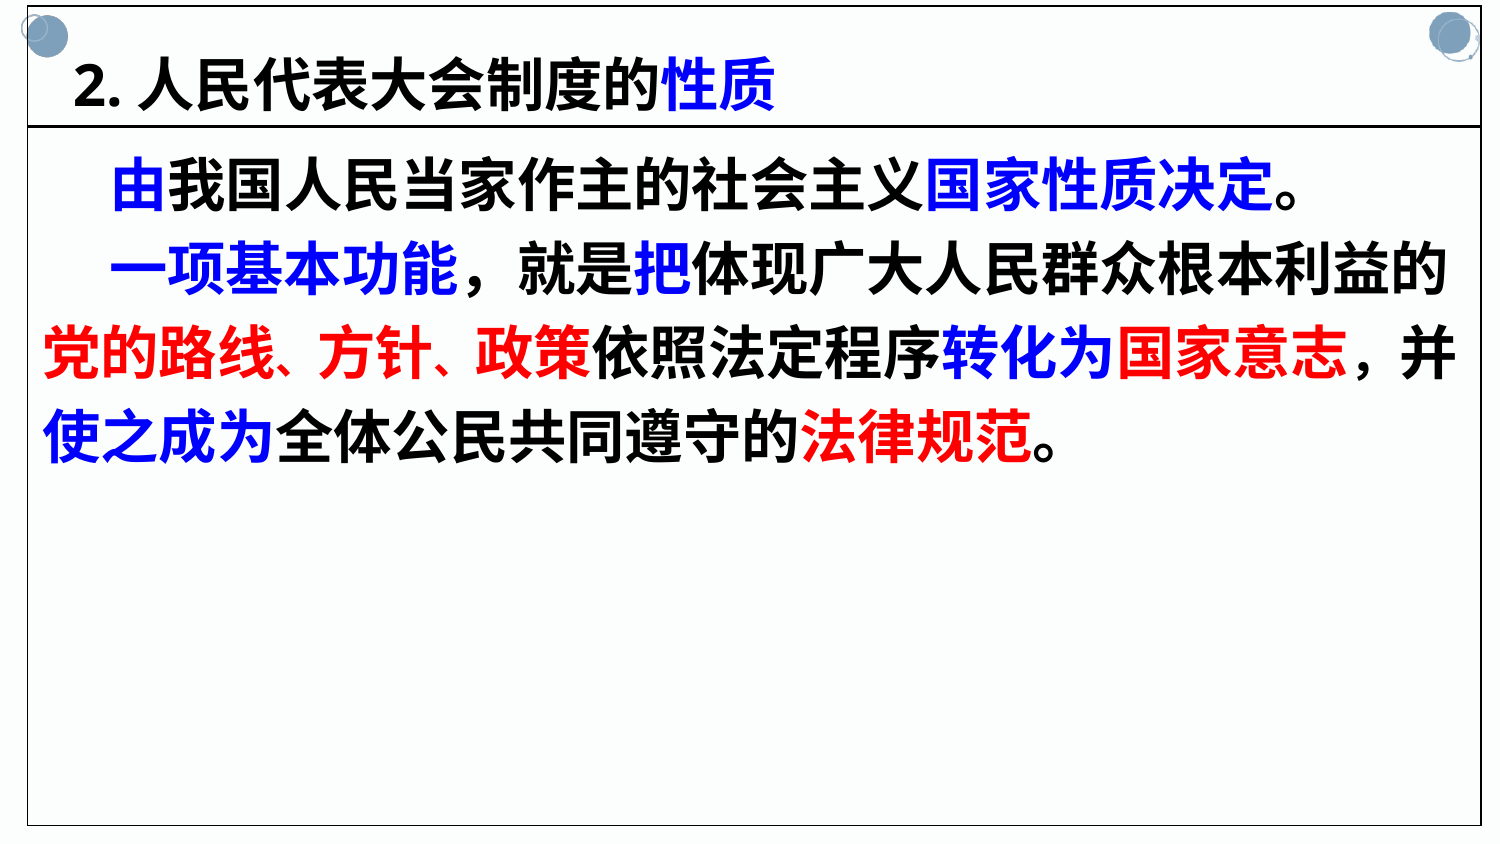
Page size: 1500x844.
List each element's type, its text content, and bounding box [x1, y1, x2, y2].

text_box 2.人民代表大会制度的性质 [27, 6, 1481, 126]
picture [0, 0, 89, 73]
picture [1411, 0, 1500, 73]
text_box 由我国人民当家作主的社会主义国家性质决定。 一项基本功能，就是把体现广大人民群众根本利益的党的路线、方针、政策依照法定程序转化为国家意志，并使之成为全体公民共同遵守的法律规范。 [27, 127, 1481, 826]
